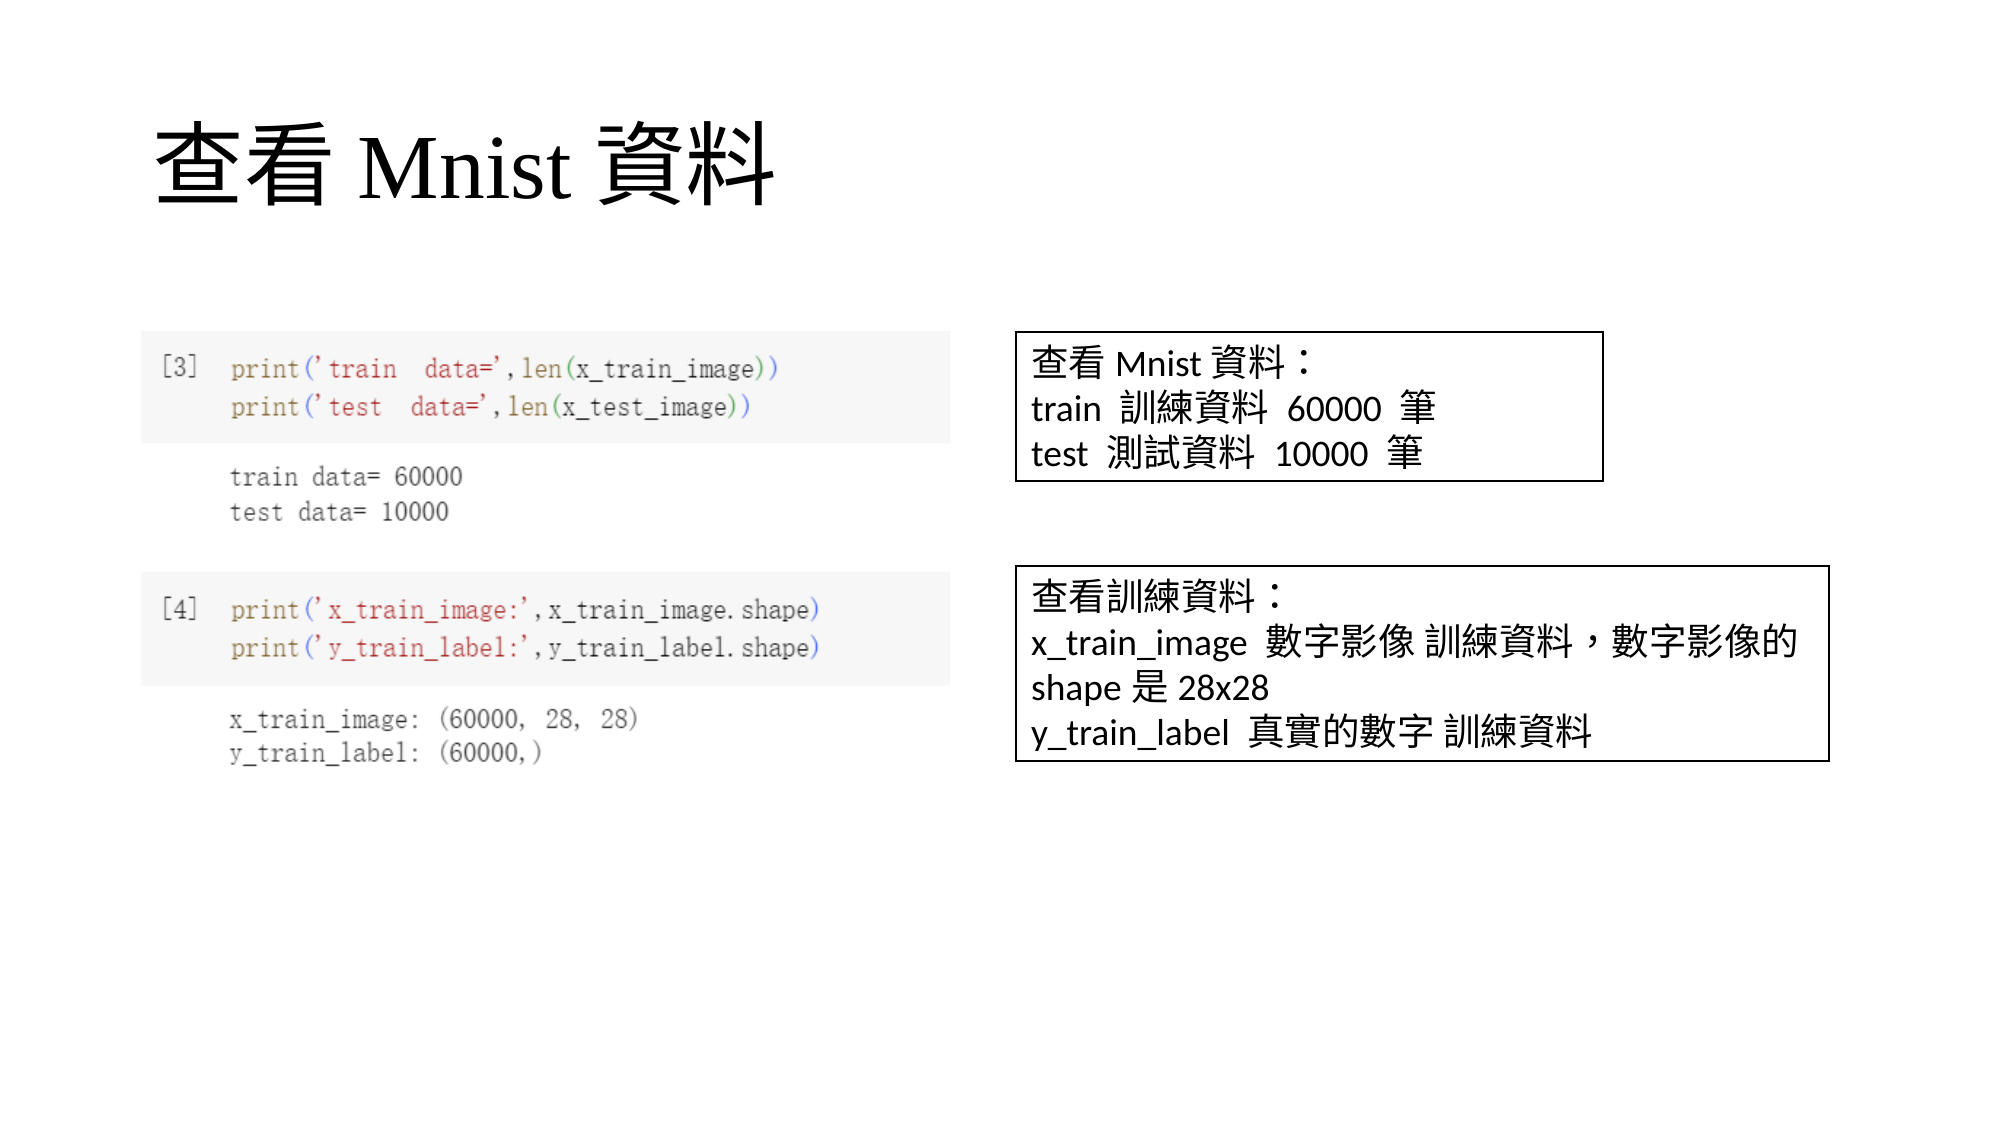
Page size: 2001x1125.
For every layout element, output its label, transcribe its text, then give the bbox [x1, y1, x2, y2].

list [137, 331, 950, 794]
title 查看Mnist資料 [137, 59, 1863, 278]
text_box 查看Mnist資料： train 訓練資料 60000 筆 test 測試資料 10000 筆 [1015, 331, 1604, 482]
text_box 查看訓練資料： x_train_image 數字影像 訓練資料，數字影像的shape是28x28 y_train_label 真實的數字 訓練資料 [1015, 565, 1830, 762]
